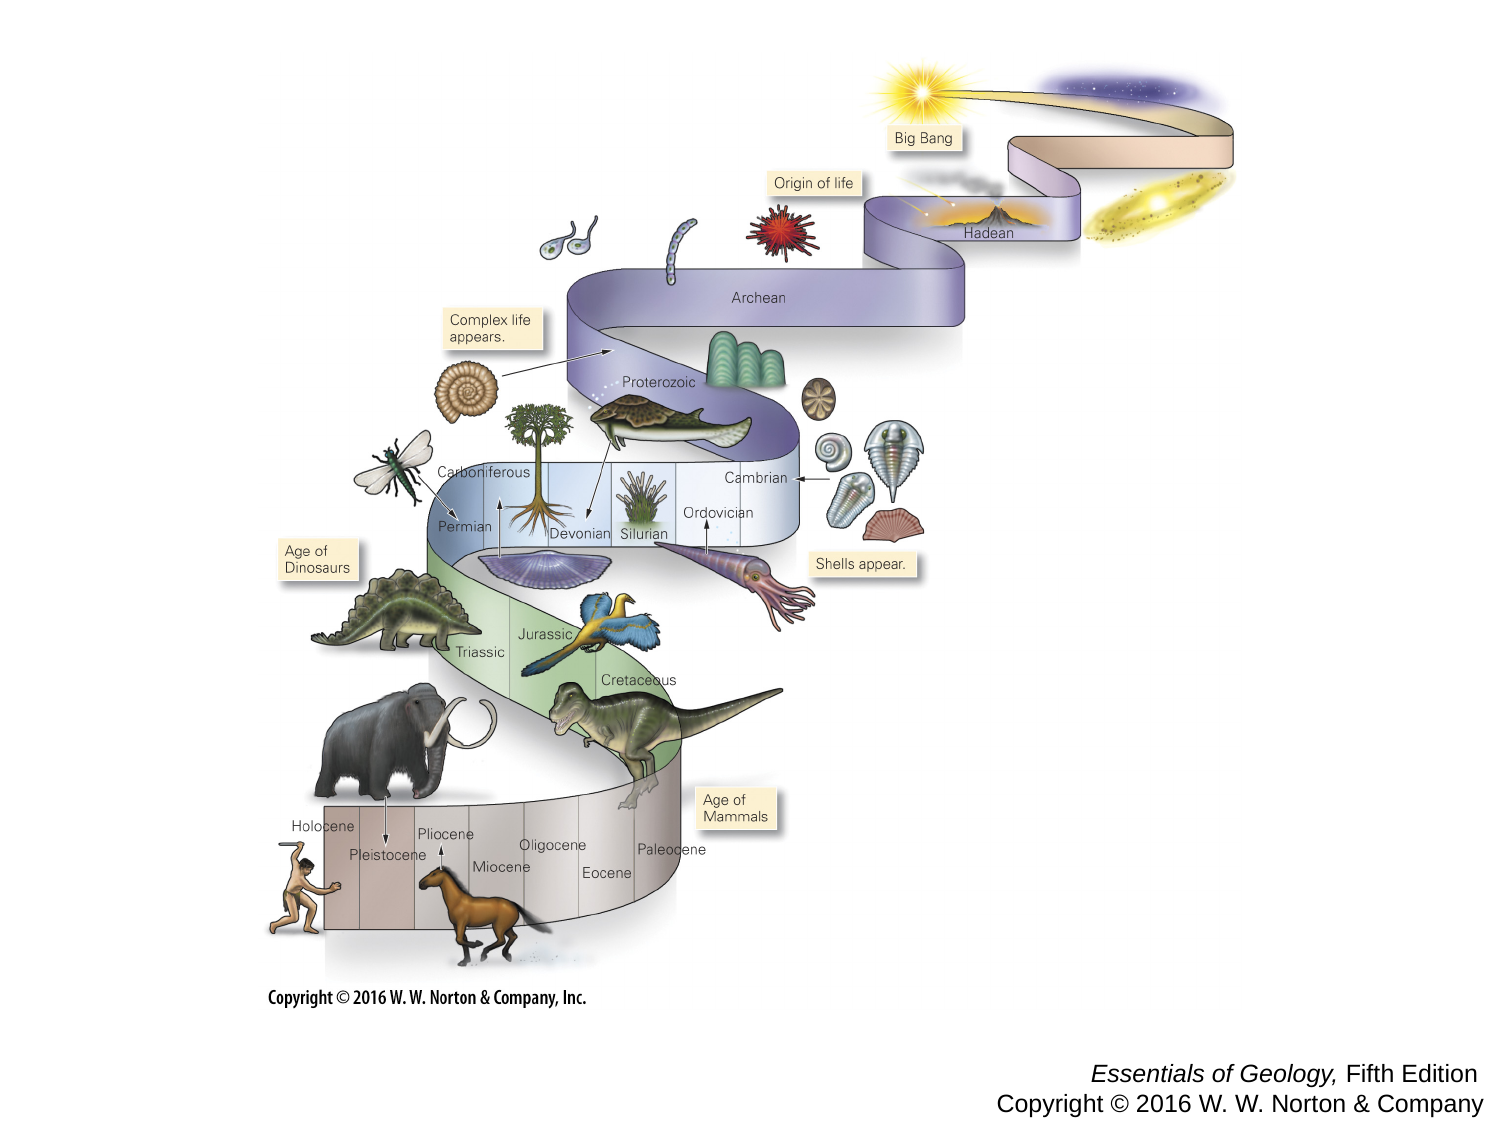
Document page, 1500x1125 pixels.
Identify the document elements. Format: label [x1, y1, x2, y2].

picture [257, 52, 1243, 1010]
